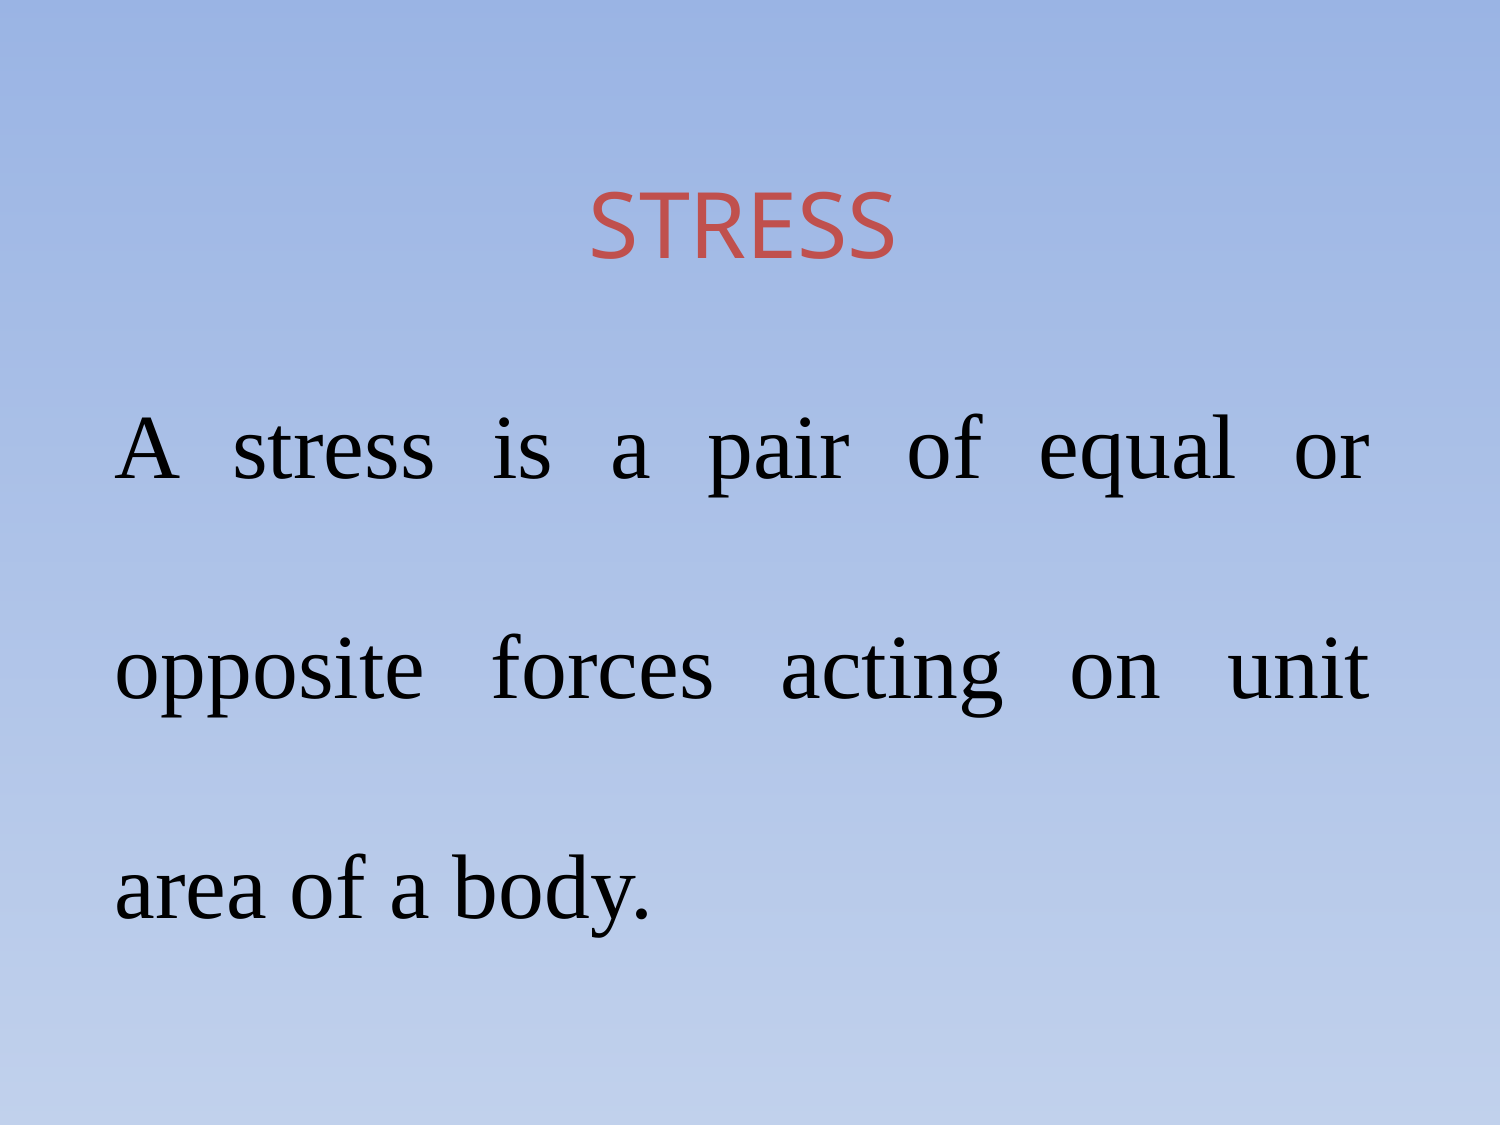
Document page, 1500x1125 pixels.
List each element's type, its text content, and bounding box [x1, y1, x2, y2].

text_box STRESS A stress is a pair of equal or opposite forces acting on unit area of a body. [99, 49, 1388, 945]
